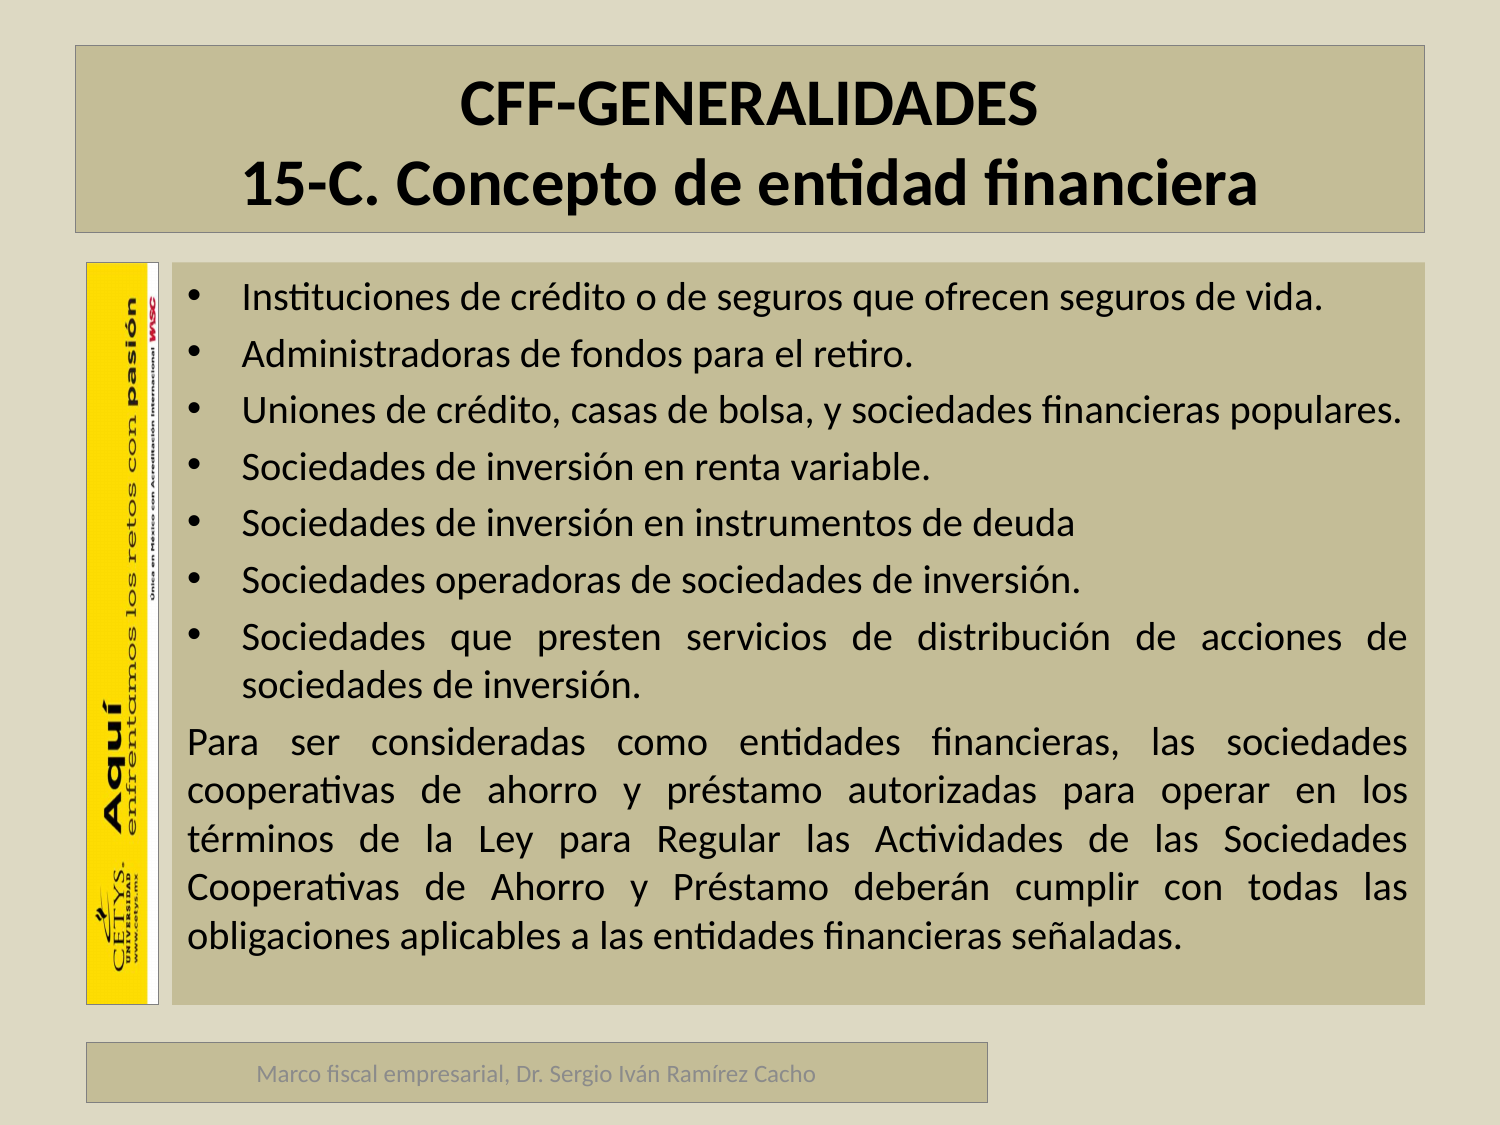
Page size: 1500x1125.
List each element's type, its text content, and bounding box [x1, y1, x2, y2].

picture [87, 263, 158, 1004]
list Instituciones de crédito o de seguros que ofrecen seguros de vida. Administradoras de fondos para el retiro. Uniones de crédito, casas de bolsa, y sociedades financieras populares. Sociedades de inversión en renta variable. Sociedades de inversión en instrumentos de deuda Sociedades operadoras de sociedades de inversión. Sociedades que presten servicios de distribución de acciones de sociedades de inversión. Para ser consideradas como entidades financieras, las sociedades cooperativas de ahorro y préstamo autorizadas para operar en los términos de la Ley para Regular las Actividades de las Sociedades Cooperativas de Ahorro y Préstamo deberán cumplir con todas las obligaciones aplicables a las entidades financieras señaladas. [172, 262, 1425, 1005]
footer Marco fiscal empresarial, Dr. Sergio Iván Ramírez Cacho [86, 1042, 988, 1103]
title CFF-GENERALIDADES 15-C. Concepto de entidad financiera [75, 45, 1425, 233]
